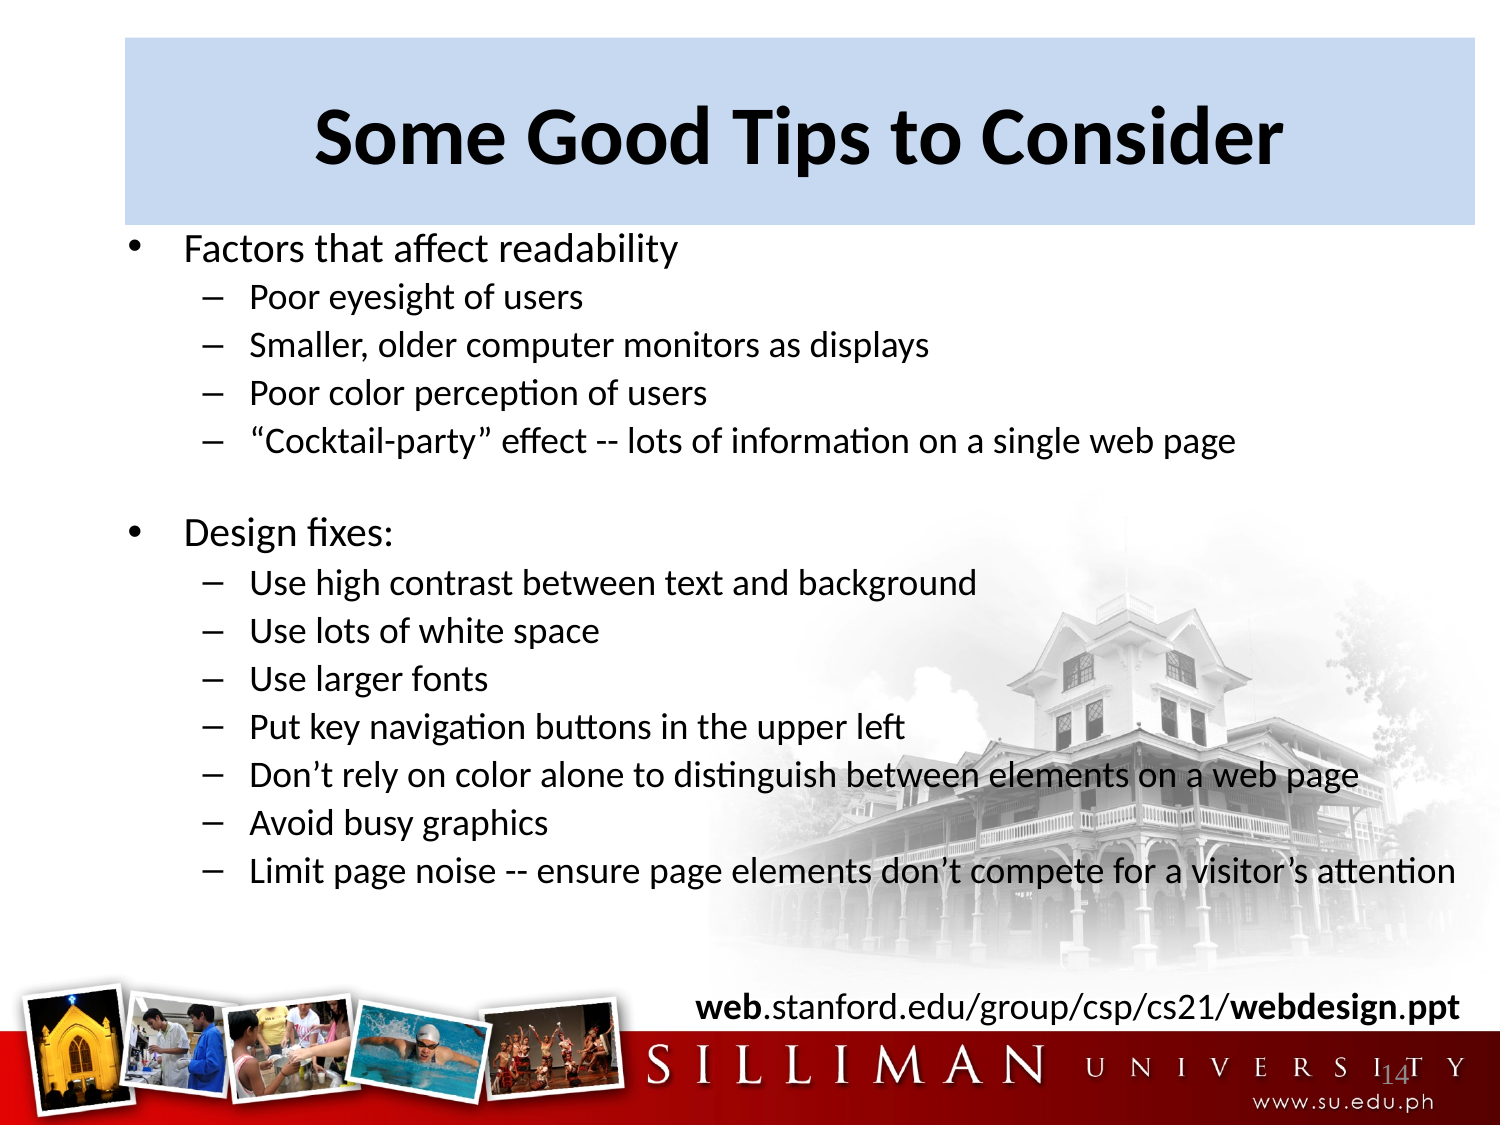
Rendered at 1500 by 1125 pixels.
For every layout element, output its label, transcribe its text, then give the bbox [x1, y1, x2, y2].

picture [0, 0, 1500, 1125]
title Some Good Tips to Consider [125, 37, 1475, 224]
text_box web.stanford.edu/group/csp/cs21/webdesign.ppt [624, 974, 1475, 1035]
list Factors that affect readability Poor eyesight of users Smaller, older computer monitors as displays Poor color perception of users “Cocktail-party” effect -- lots of information on a single web page Design fixes: Use high contrast between text and background Use lots of white space Use larger fonts Put key navigation buttons in the upper left Don’t rely on color alone to distinguish between elements on a web page Avoid busy graphics Limit page noise -- ensure page elements don’t compete for a visitor’s attention [112, 224, 1475, 1100]
